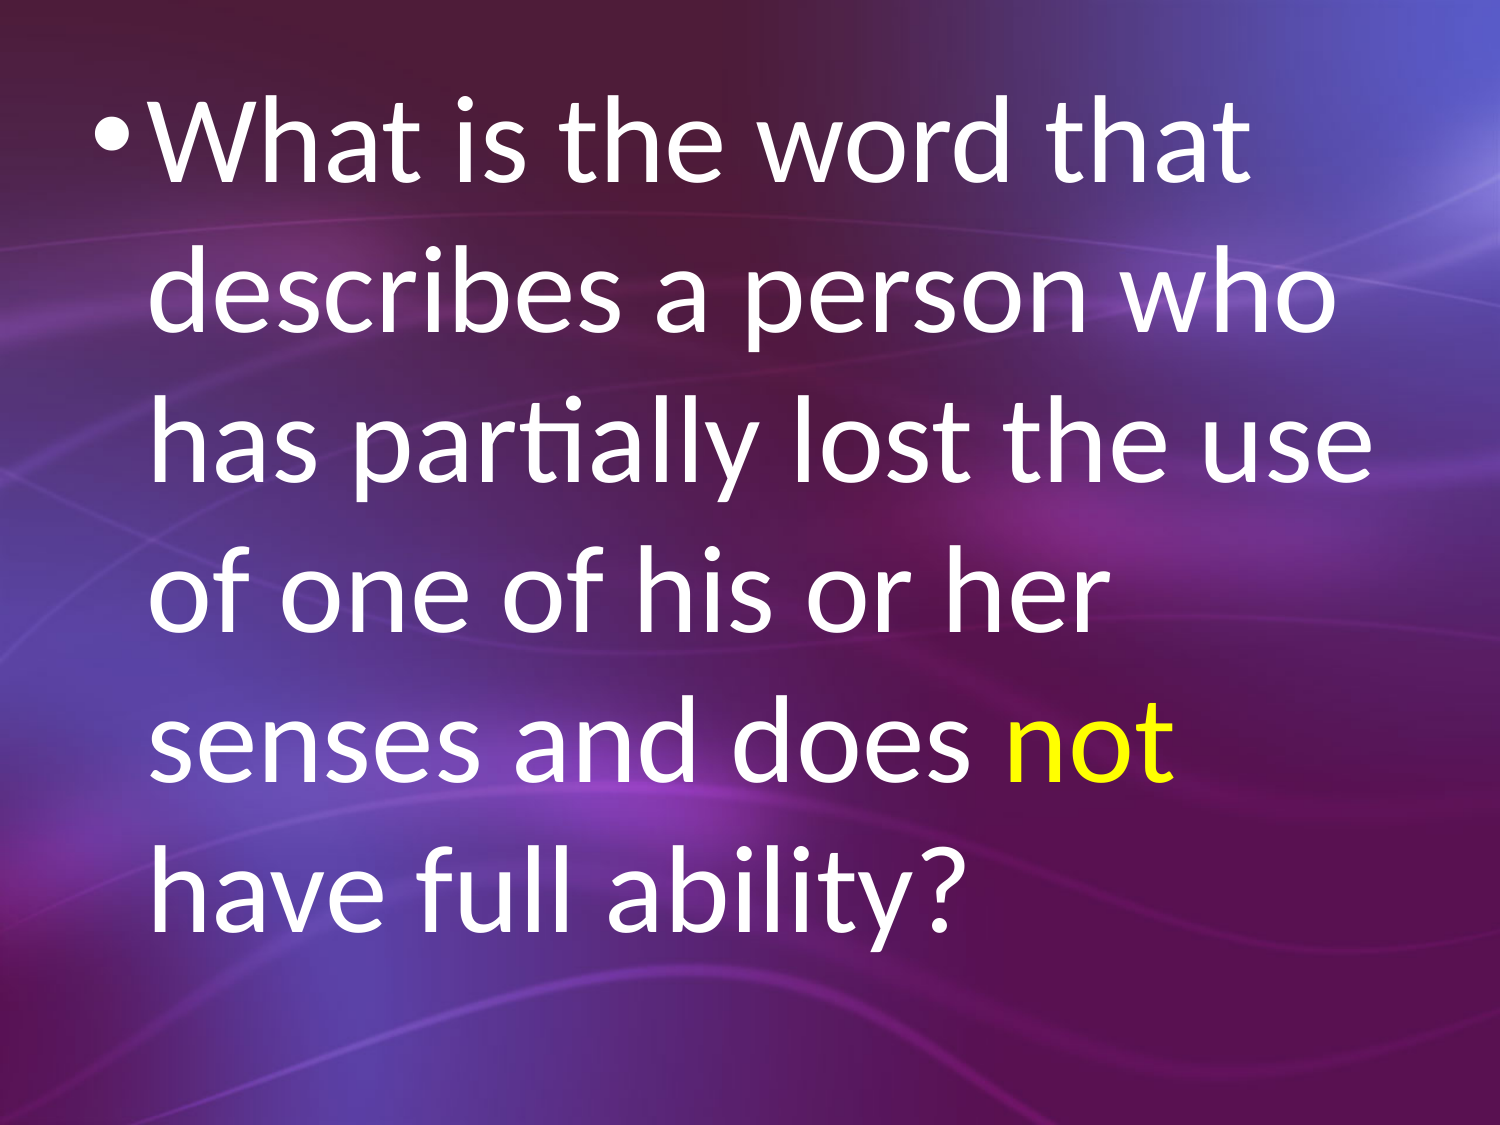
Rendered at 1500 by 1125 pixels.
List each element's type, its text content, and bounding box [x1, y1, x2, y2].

picture [0, 0, 1500, 1125]
list What is the word that describes a person who has partially lost the use of one of his or her senses and does not have full ability? [75, 50, 1425, 1018]
